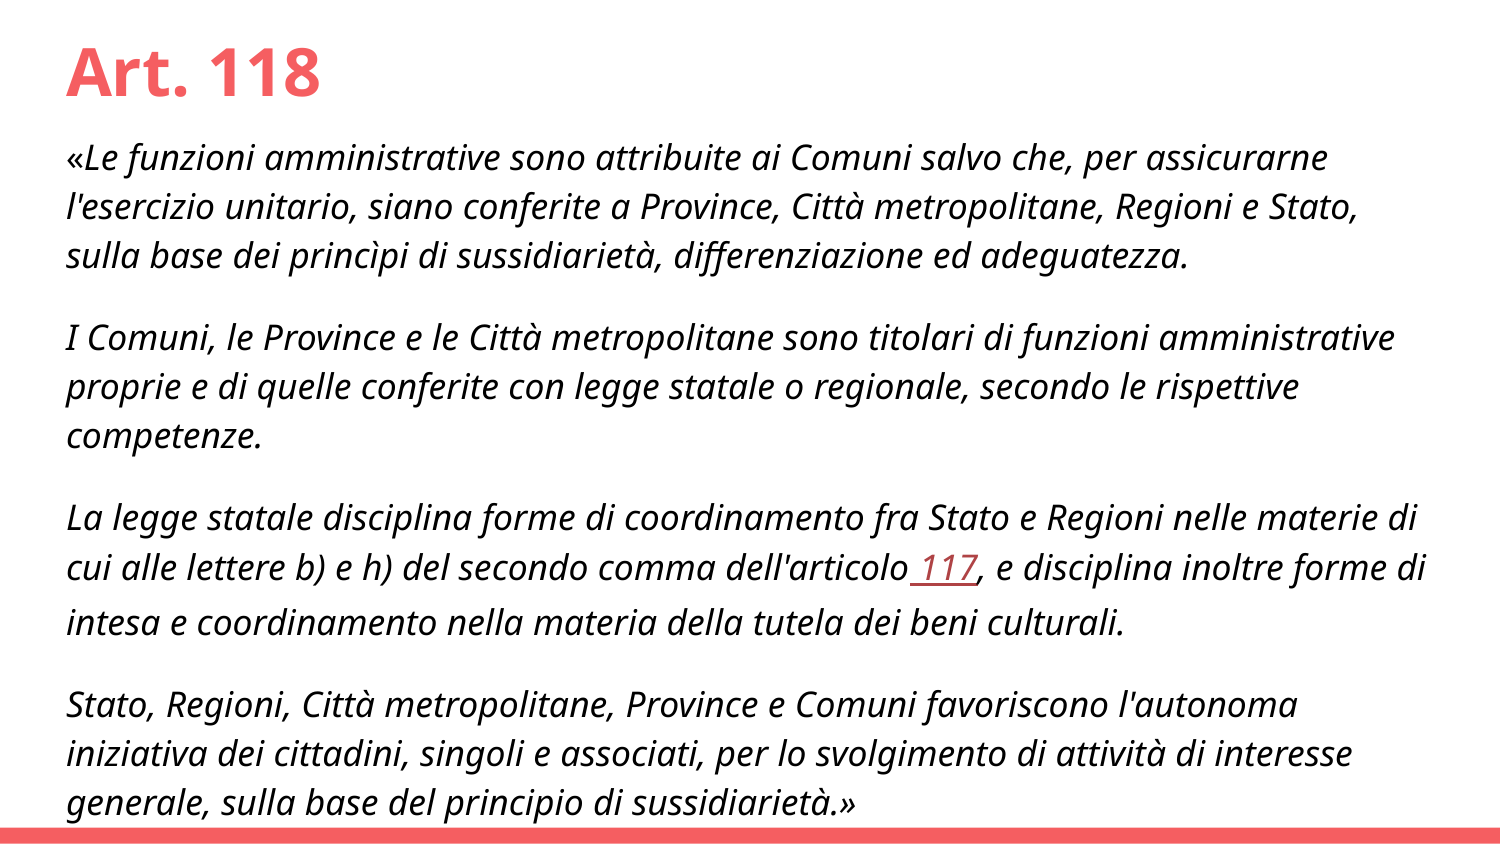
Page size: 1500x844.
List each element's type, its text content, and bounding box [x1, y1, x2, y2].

list «Le funzioni amministrative sono attribuite ai Comuni salvo che, per assicurarne l'esercizio unitario, siano conferite a Province, Città metropolitane, Regioni e Stato, sulla base dei princìpi di sussidiarietà, differenziazione ed adeguatezza. I Comuni, le Province e le Città metropolitane sono titolari di funzioni amministrative proprie e di quelle conferite con legge statale o regionale, secondo le rispettive competenze. La legge statale disciplina forme di coordinamento fra Stato e Regioni nelle materie di cui alle lettere b) e h) del secondo comma dell'articolo 117, e disciplina inoltre forme di intesa e coordinamento nella materia della tutela dei beni culturali. Stato, Regioni, Città metropolitane, Province e Comuni favoriscono l'autonoma iniziativa dei cittadini, singoli e associati, per lo svolgimento di attività di interesse generale, sulla base del principio di sussidiarietà.» [50, 118, 1450, 675]
title Art. 118 [50, 14, 1450, 118]
